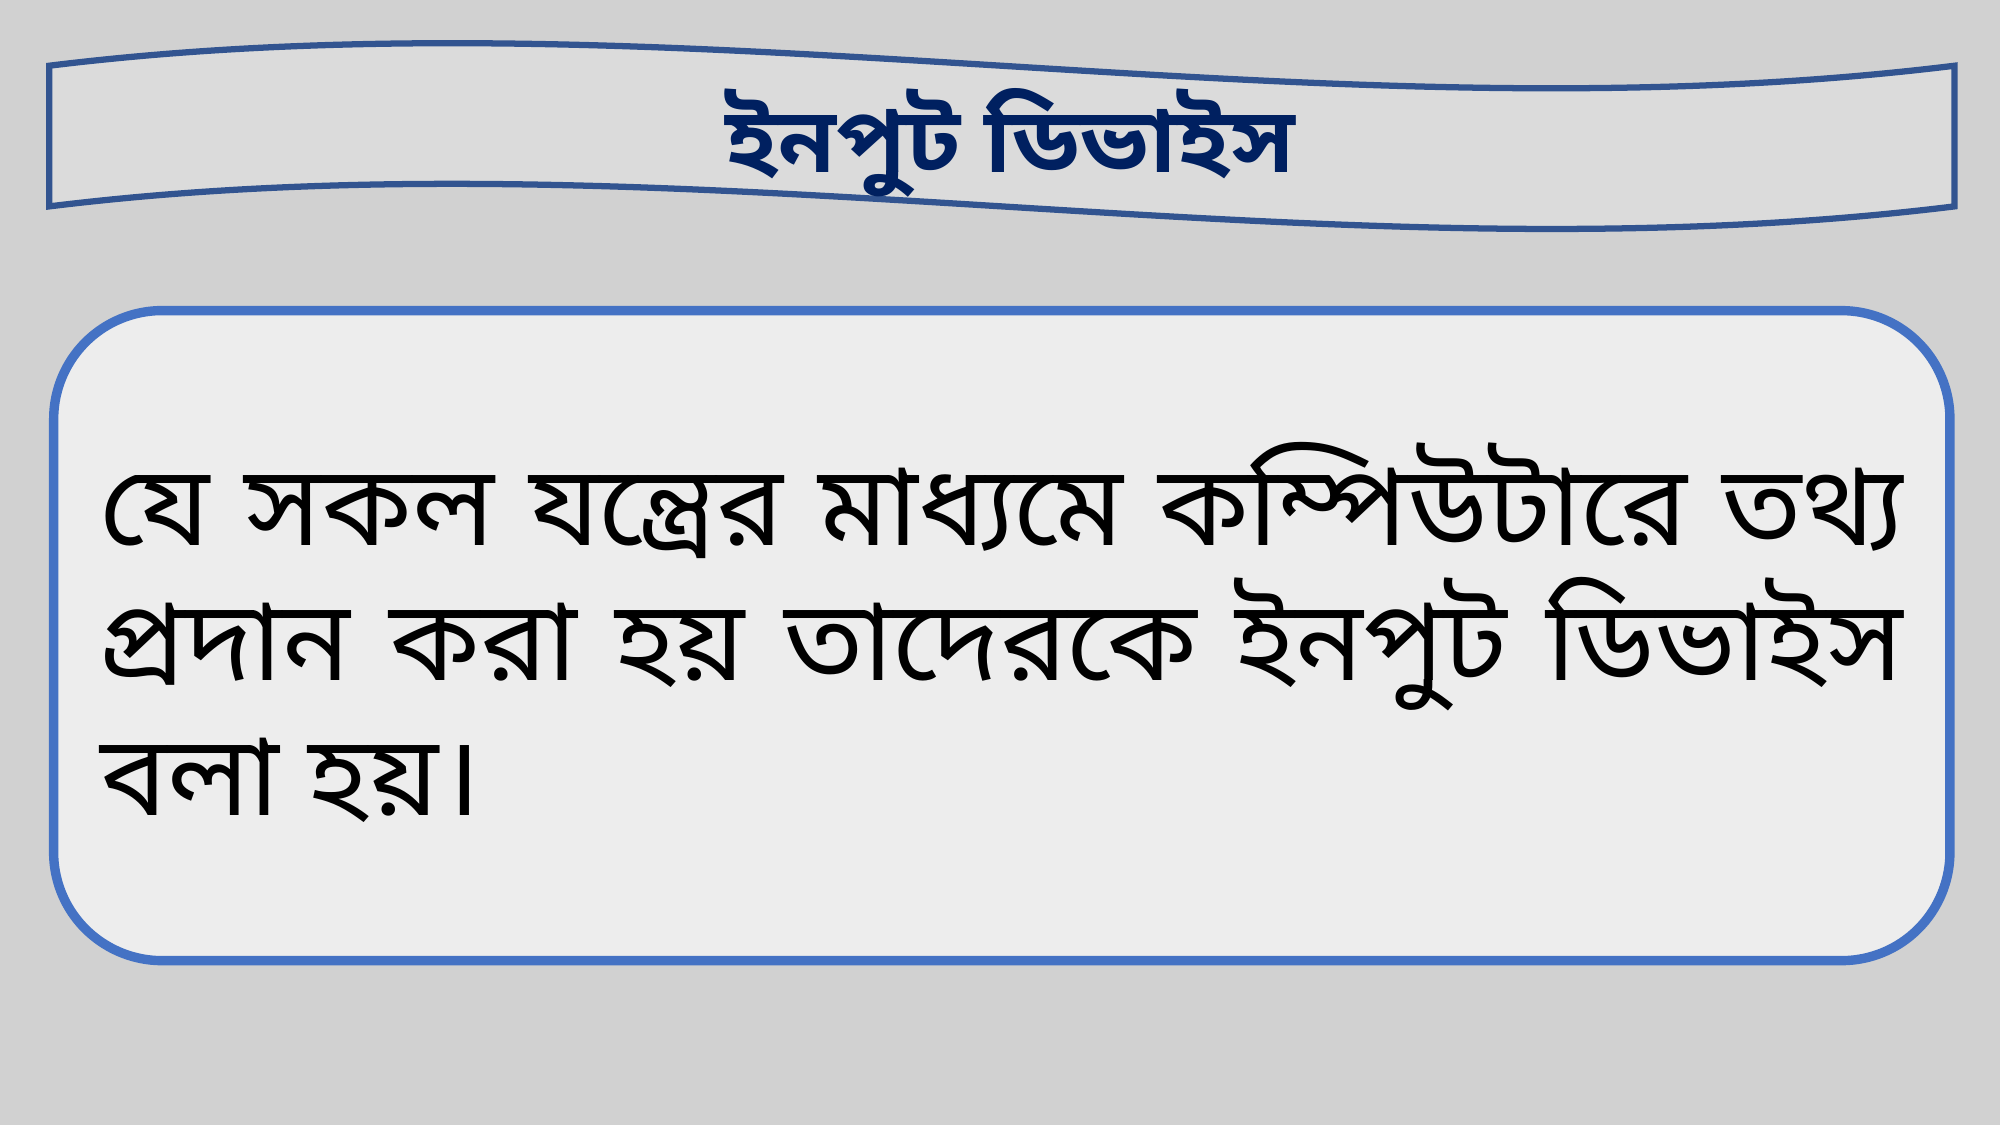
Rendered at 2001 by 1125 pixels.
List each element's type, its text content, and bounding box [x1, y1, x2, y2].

text_box ইনপুট ডিভাইস [48, 42, 1956, 230]
text_box যে সকল যন্ত্রের মাধ্যমে কম্পিউটারে তথ্য প্রদান করা হয় তাদেরকে ইনপুট ডিভাইস বলা হয়। [52, 309, 1951, 962]
